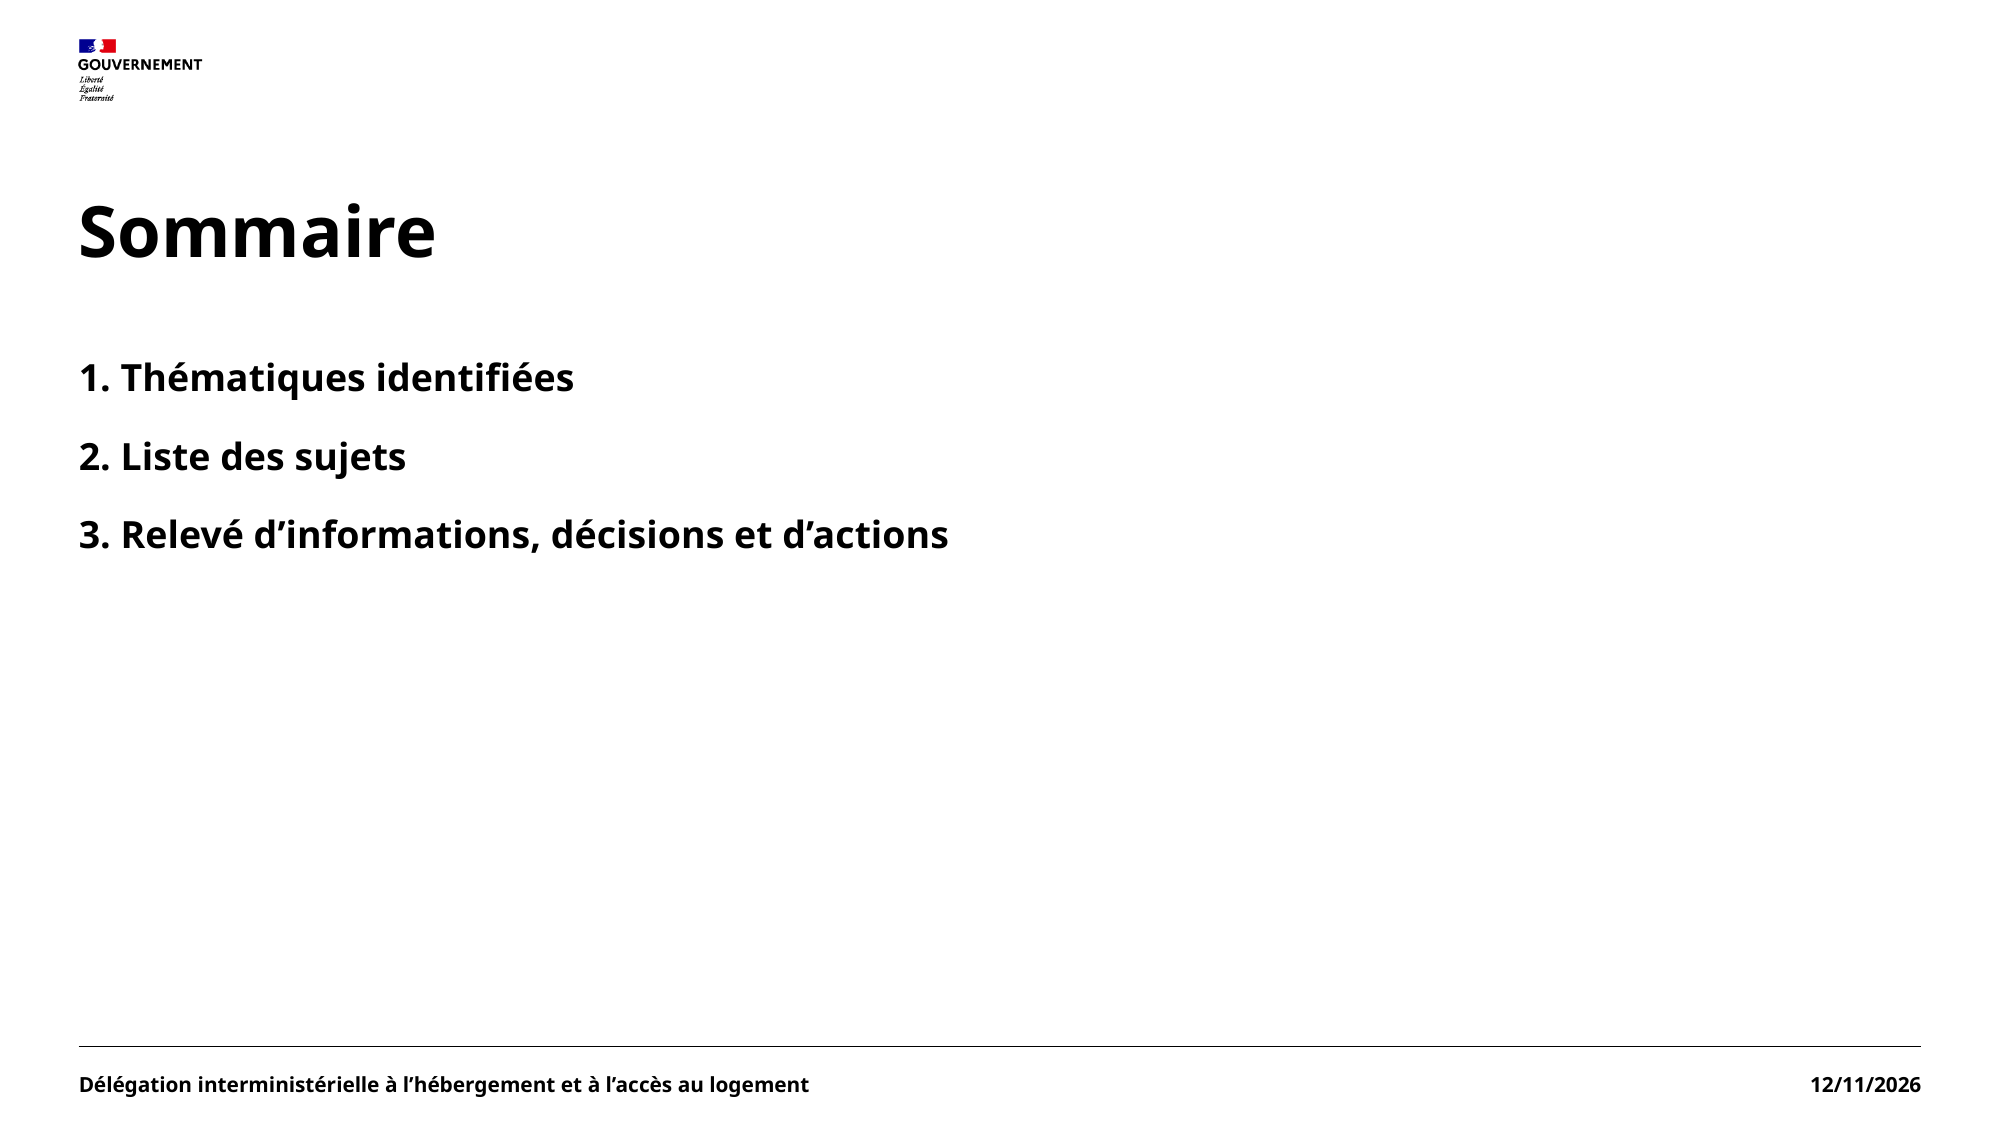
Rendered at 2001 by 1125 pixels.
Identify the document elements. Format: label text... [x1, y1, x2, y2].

list Thématiques identifiées Liste des sujets Relevé d’informations, décisions et d’actions [78, 354, 1168, 749]
footer Délégation interministérielle à l’hébergement et à l’accès au logement [78, 1046, 1371, 1125]
title Sommaire [78, 196, 1922, 355]
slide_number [1665, 1046, 1922, 1125]
picture [63, 23, 221, 142]
